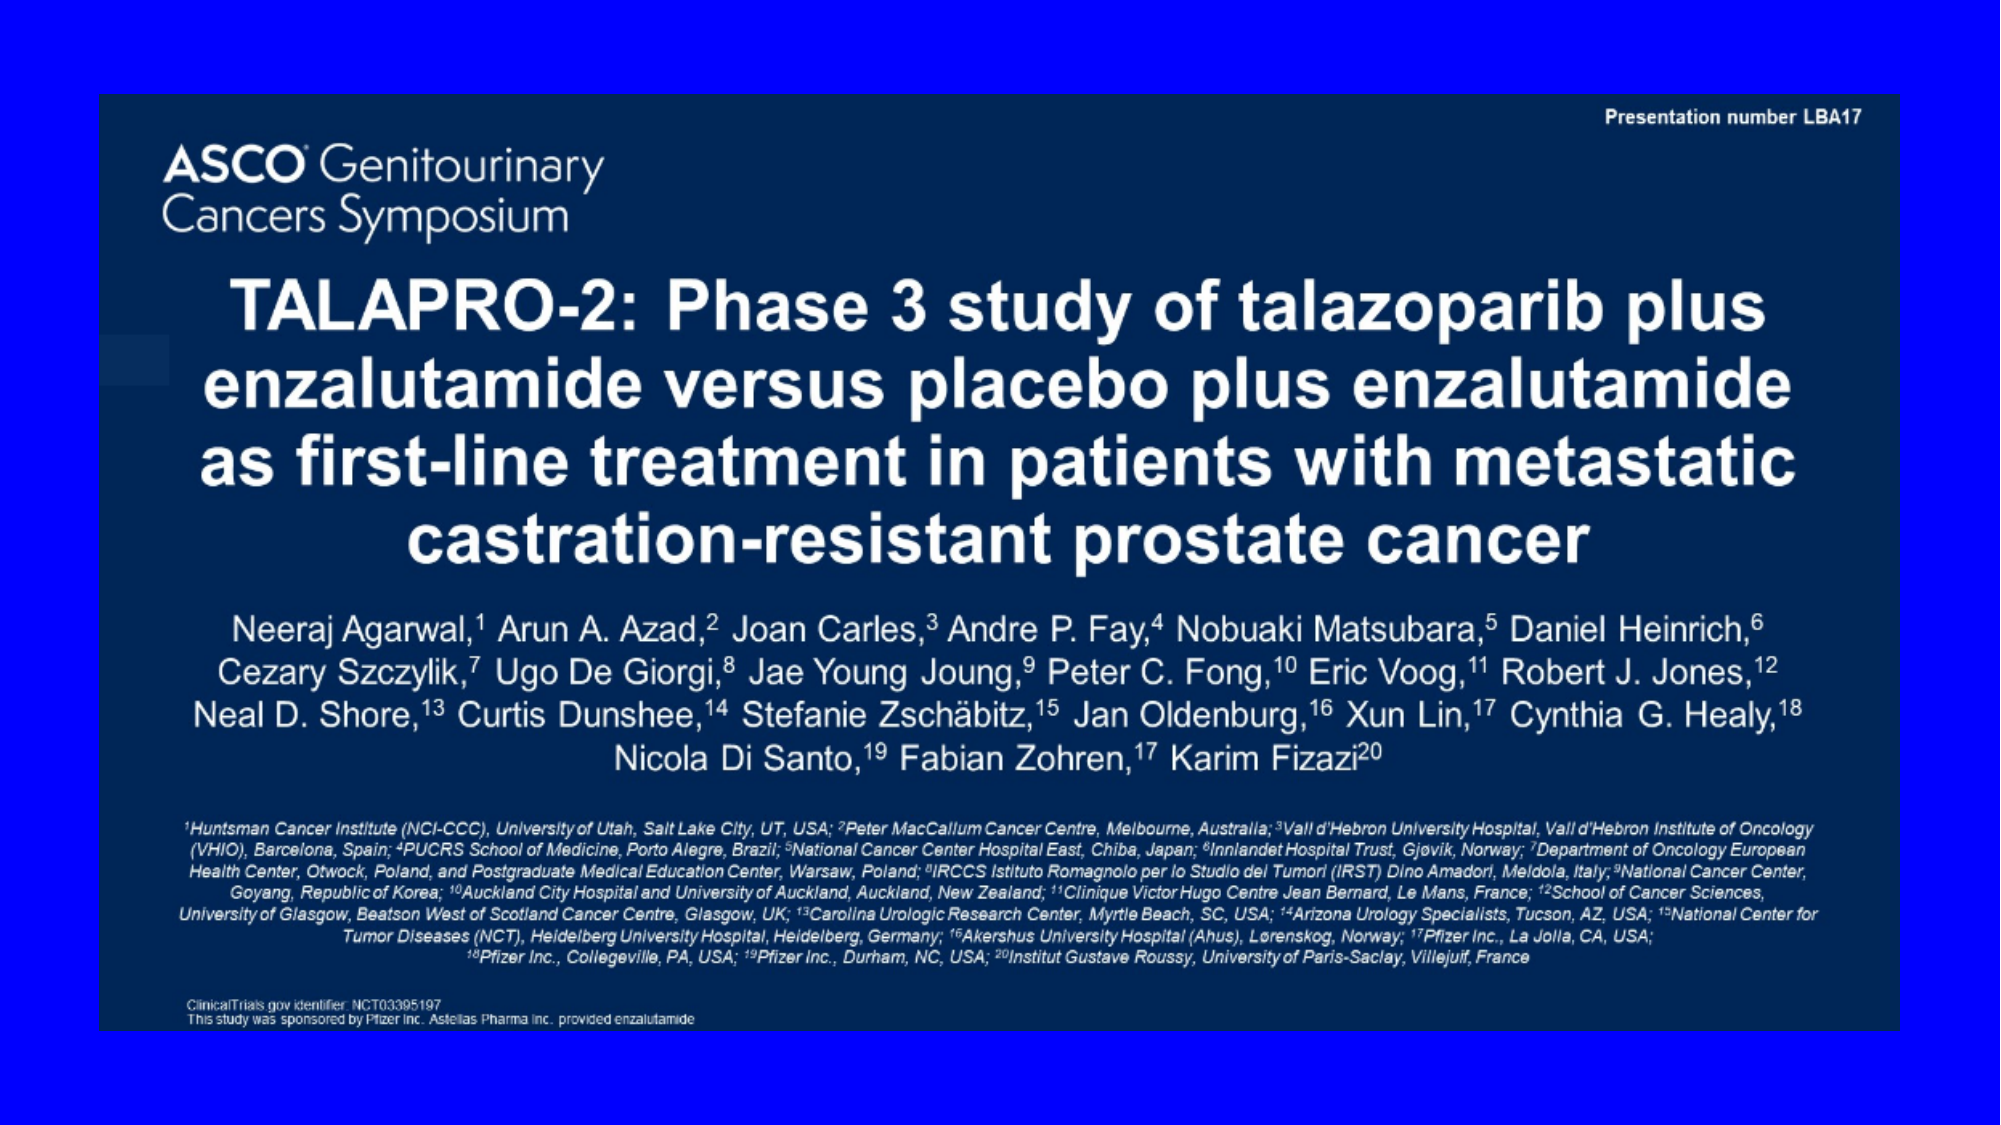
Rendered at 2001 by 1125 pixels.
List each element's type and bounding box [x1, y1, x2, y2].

picture [99, 94, 1901, 1031]
